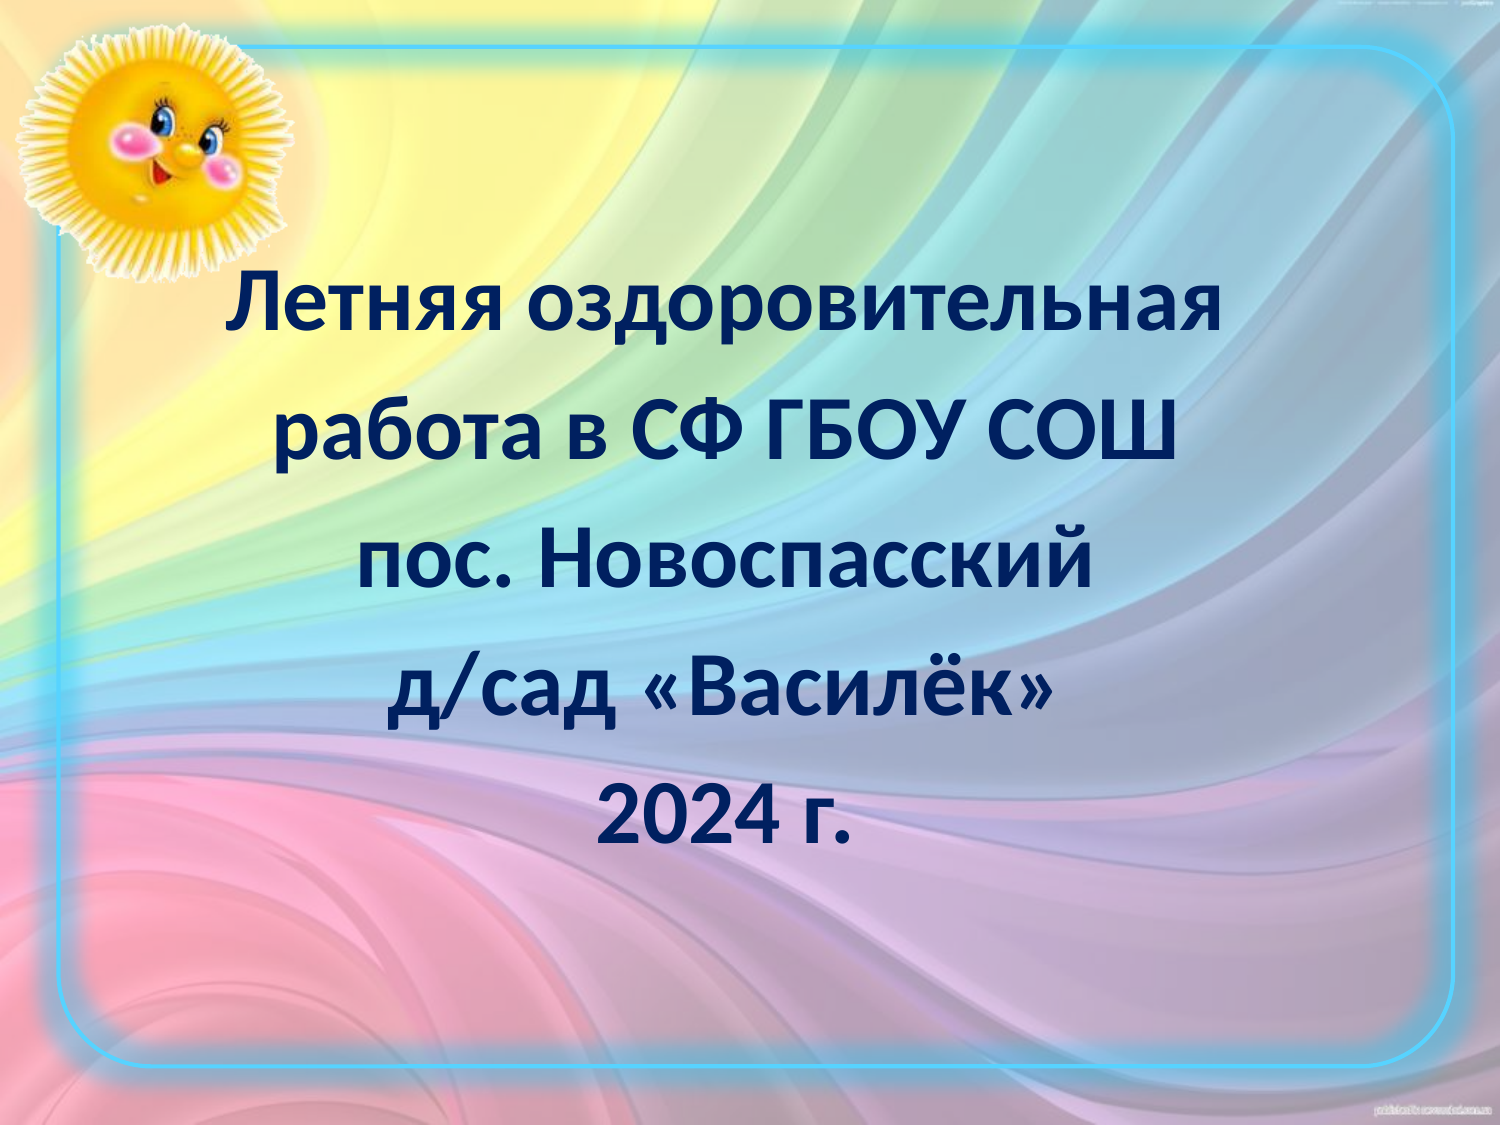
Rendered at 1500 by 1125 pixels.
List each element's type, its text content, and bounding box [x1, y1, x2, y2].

picture [11, 11, 340, 340]
subtitle Летняя оздоровительная работа в СФ ГБОУ СОШ пос. Новоспасский д/сад «Василёк» 2024 г. [76, 231, 1375, 776]
